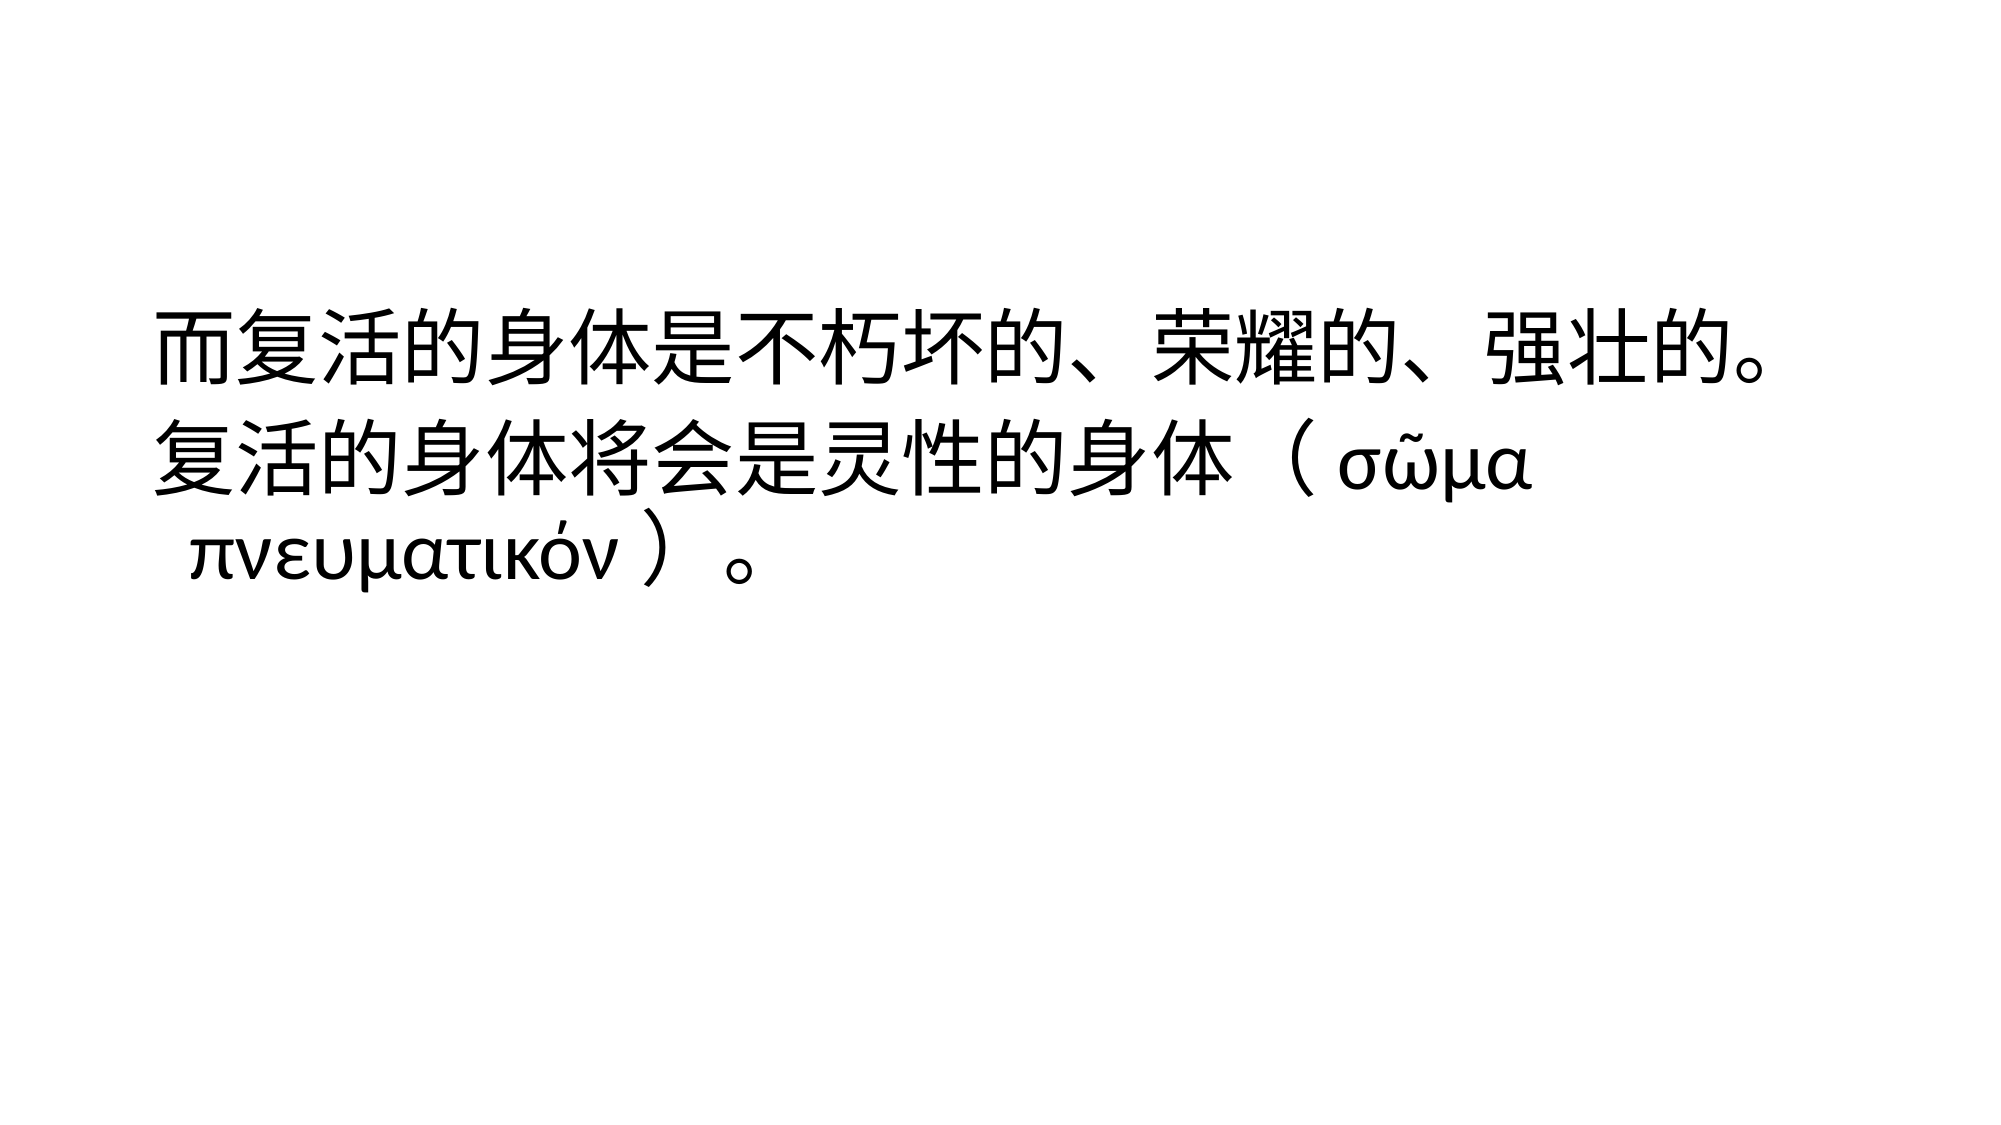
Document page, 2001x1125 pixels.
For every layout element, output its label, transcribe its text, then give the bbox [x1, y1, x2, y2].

list 而复活的身体是不朽坏的、荣耀的、强壮的。 复活的身体将会是灵性的身体（σῶμα πνευματικόν）。 [137, 299, 1863, 1014]
